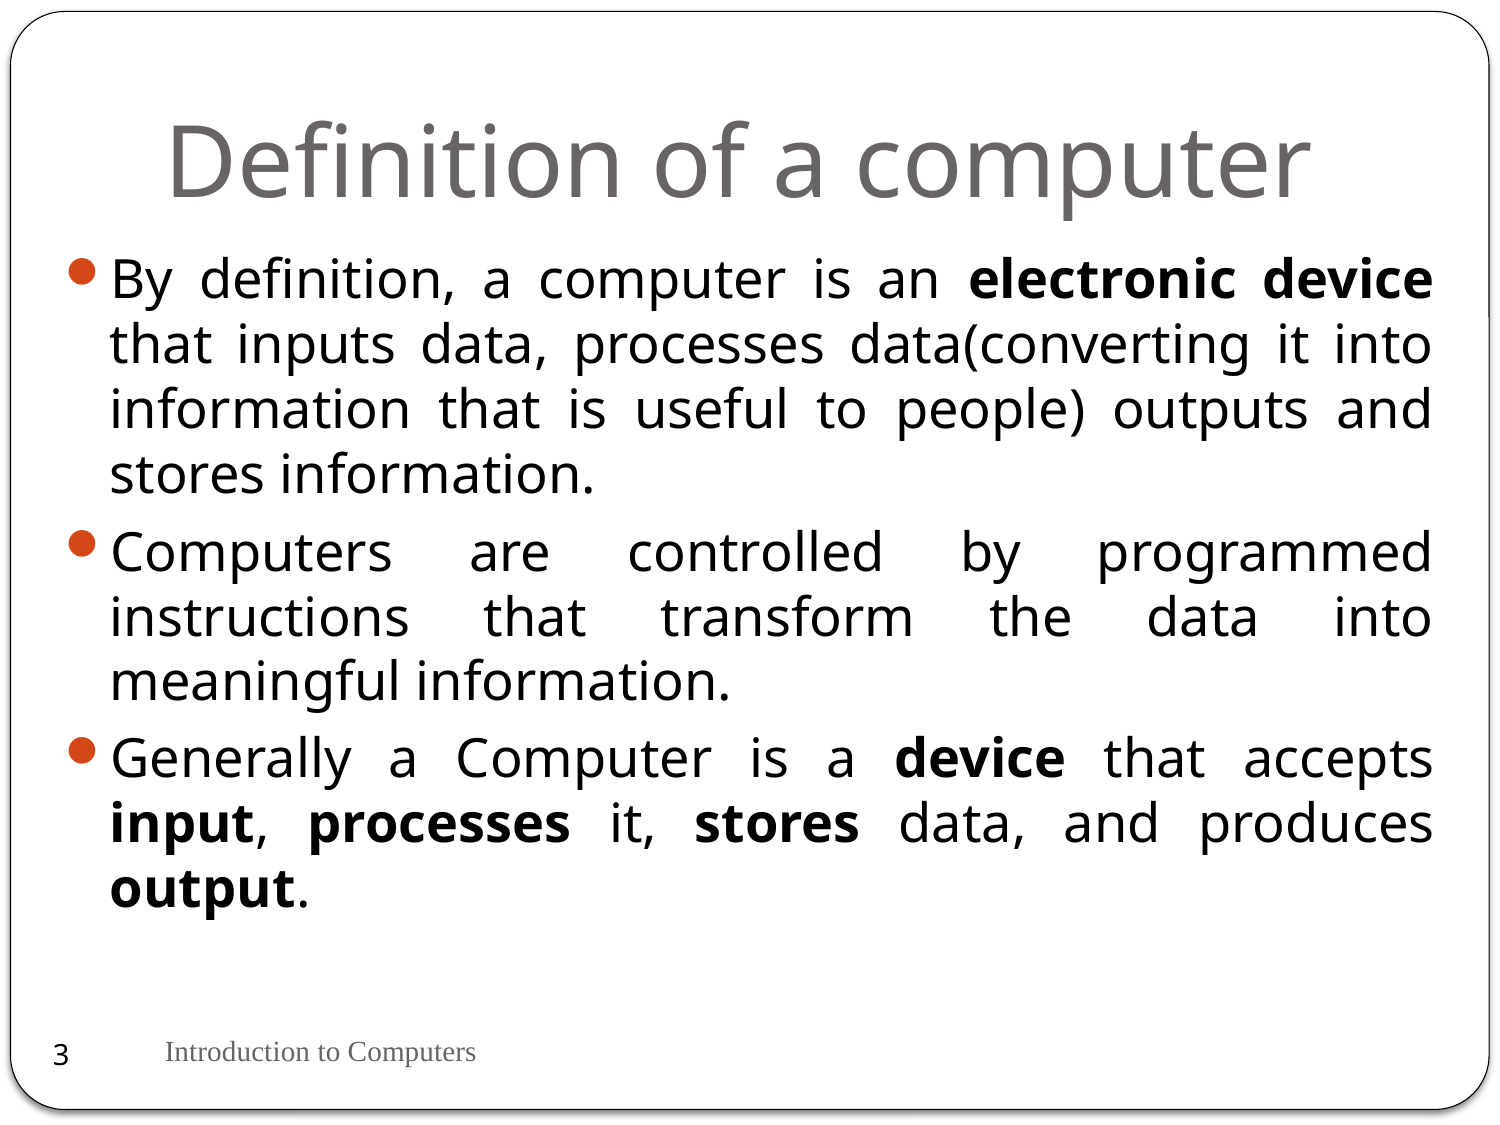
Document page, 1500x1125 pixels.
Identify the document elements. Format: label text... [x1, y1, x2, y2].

list By definition, a computer is an electronic device that inputs data, processes data(converting it into information that is useful to people) outputs and stores information. Computers are controlled by programmed instructions that transform the data into meaningful information. Generally a Computer is a device that accepts input, processes it, stores data, and produces output. [50, 237, 1450, 1025]
footer Introduction to Computers [150, 1025, 800, 1088]
slide_number 3 [23, 1020, 99, 1094]
title Definition of a computer [150, 45, 1425, 233]
